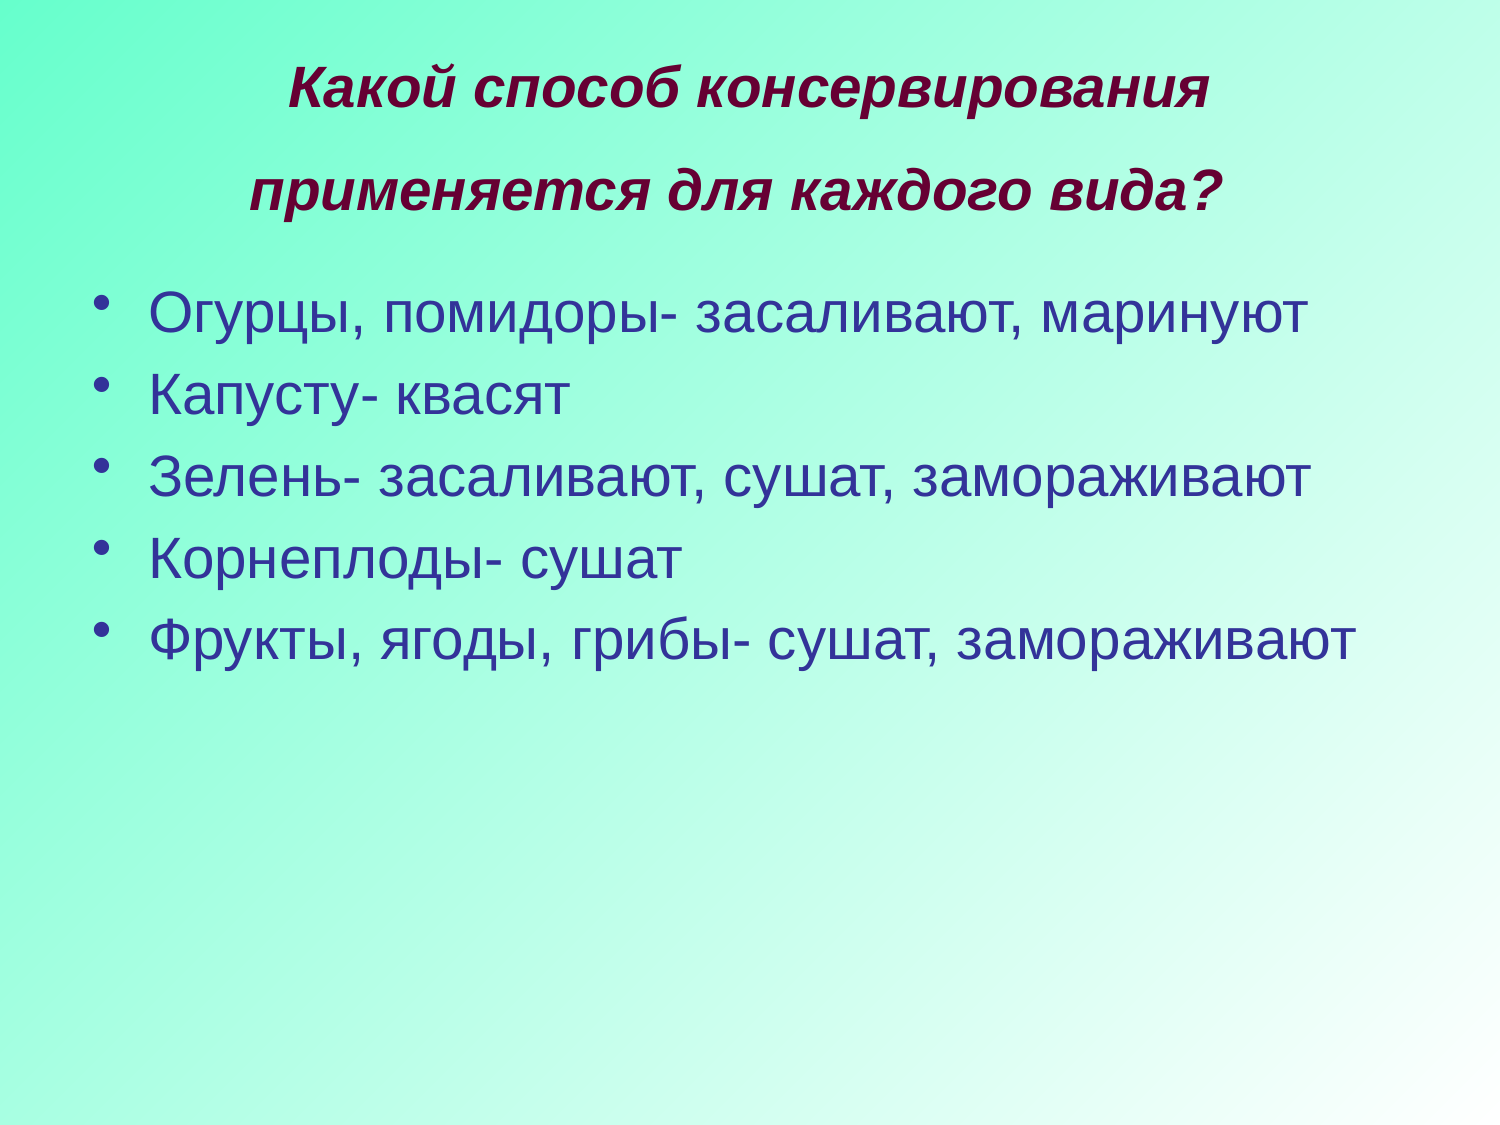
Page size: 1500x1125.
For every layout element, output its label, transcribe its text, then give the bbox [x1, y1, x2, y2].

list Огурцы, помидоры- засаливают, маринуют Капусту- квасят Зелень- засаливают, сушат, замораживают Корнеплоды- сушат Фрукты, ягоды, грибы- сушат, замораживают [76, 266, 1428, 1010]
title Какой способ консервирования применяется для каждого вида? [74, 44, 1426, 233]
